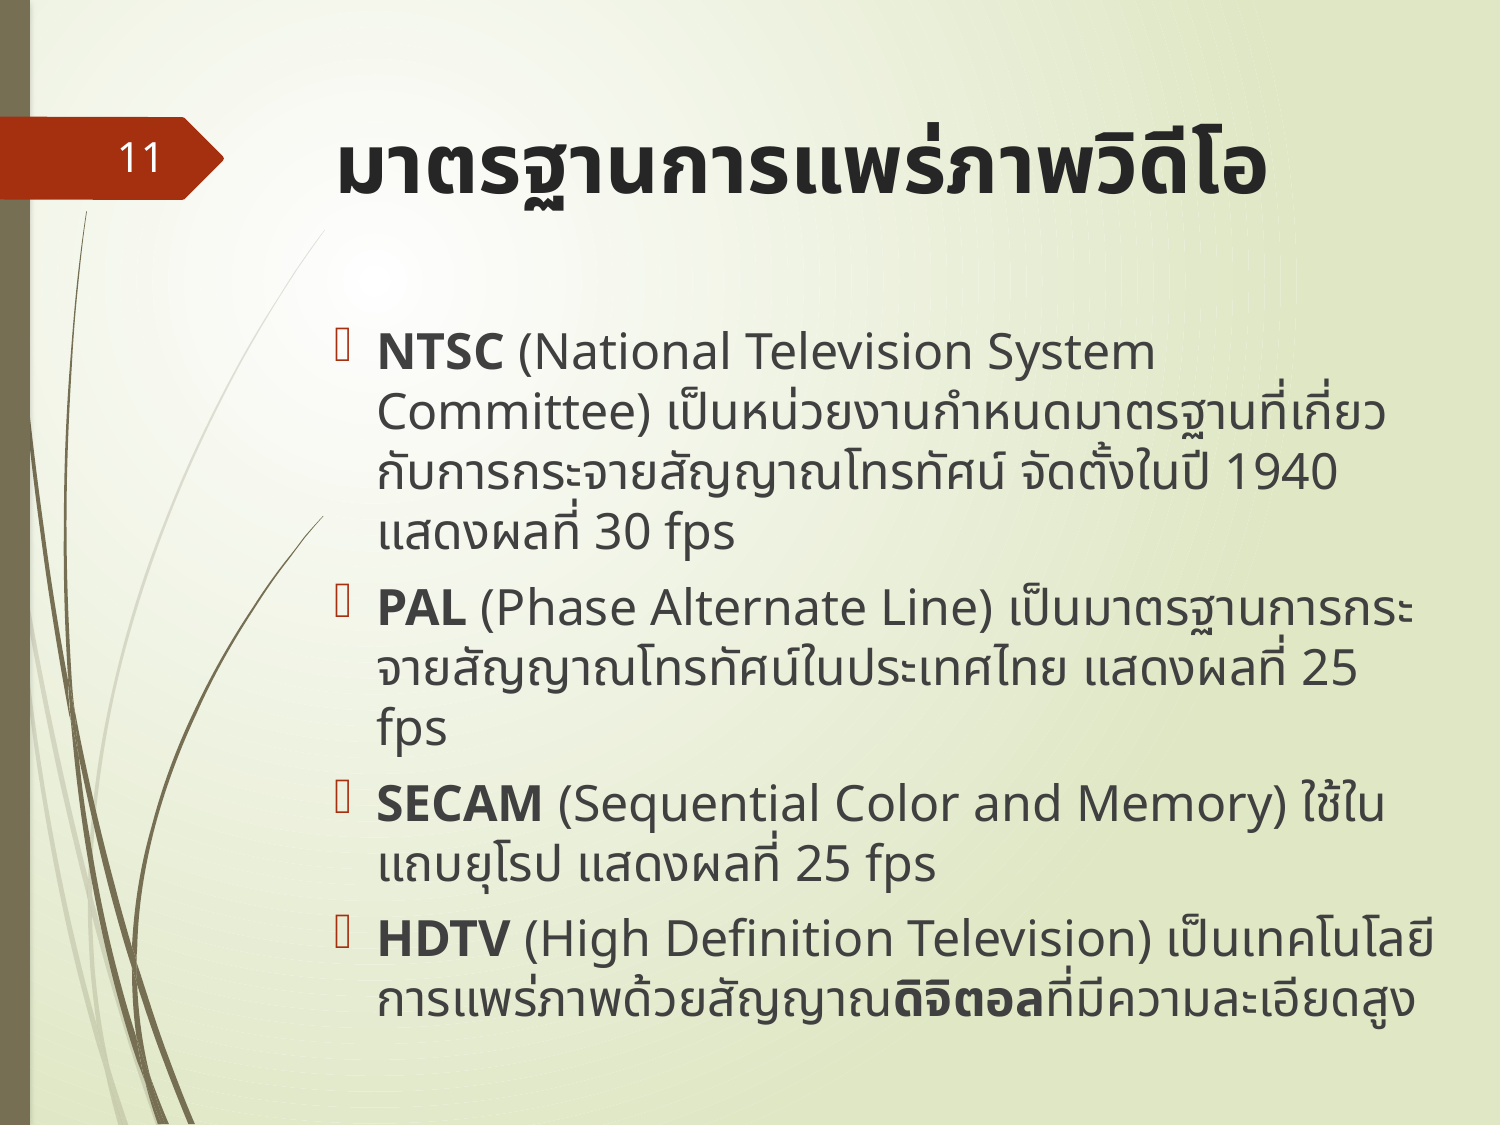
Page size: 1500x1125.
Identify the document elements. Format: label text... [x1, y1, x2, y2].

list NTSC (National Television System Committee) เป็นหน่วยงานกำหนดมาตรฐานที่เกี่ยวกับการกระจายสัญญาณโทรทัศน์ จัดตั้งในปี 1940 แสดงผลที่ 30 fps PAL (Phase Alternate Line) เป็นมาตรฐานการกระจายสัญญาณโทรทัศน์ในประเทศไทย แสดงผลที่ 25 fps SECAM (Sequential Color and Memory) ใช้ในแถบยุโรป แสดงผลที่ 25 fps HDTV (High Definition Television) เป็นเทคโนโลยีการแพร่ภาพด้วยสัญญาณดิจิตอลที่มีความละเอียดสูง [319, 312, 1454, 1043]
title มาตรฐานการแพร่ภาพวิดีโอ [319, 102, 1400, 312]
slide_number 11 [83, 129, 180, 190]
